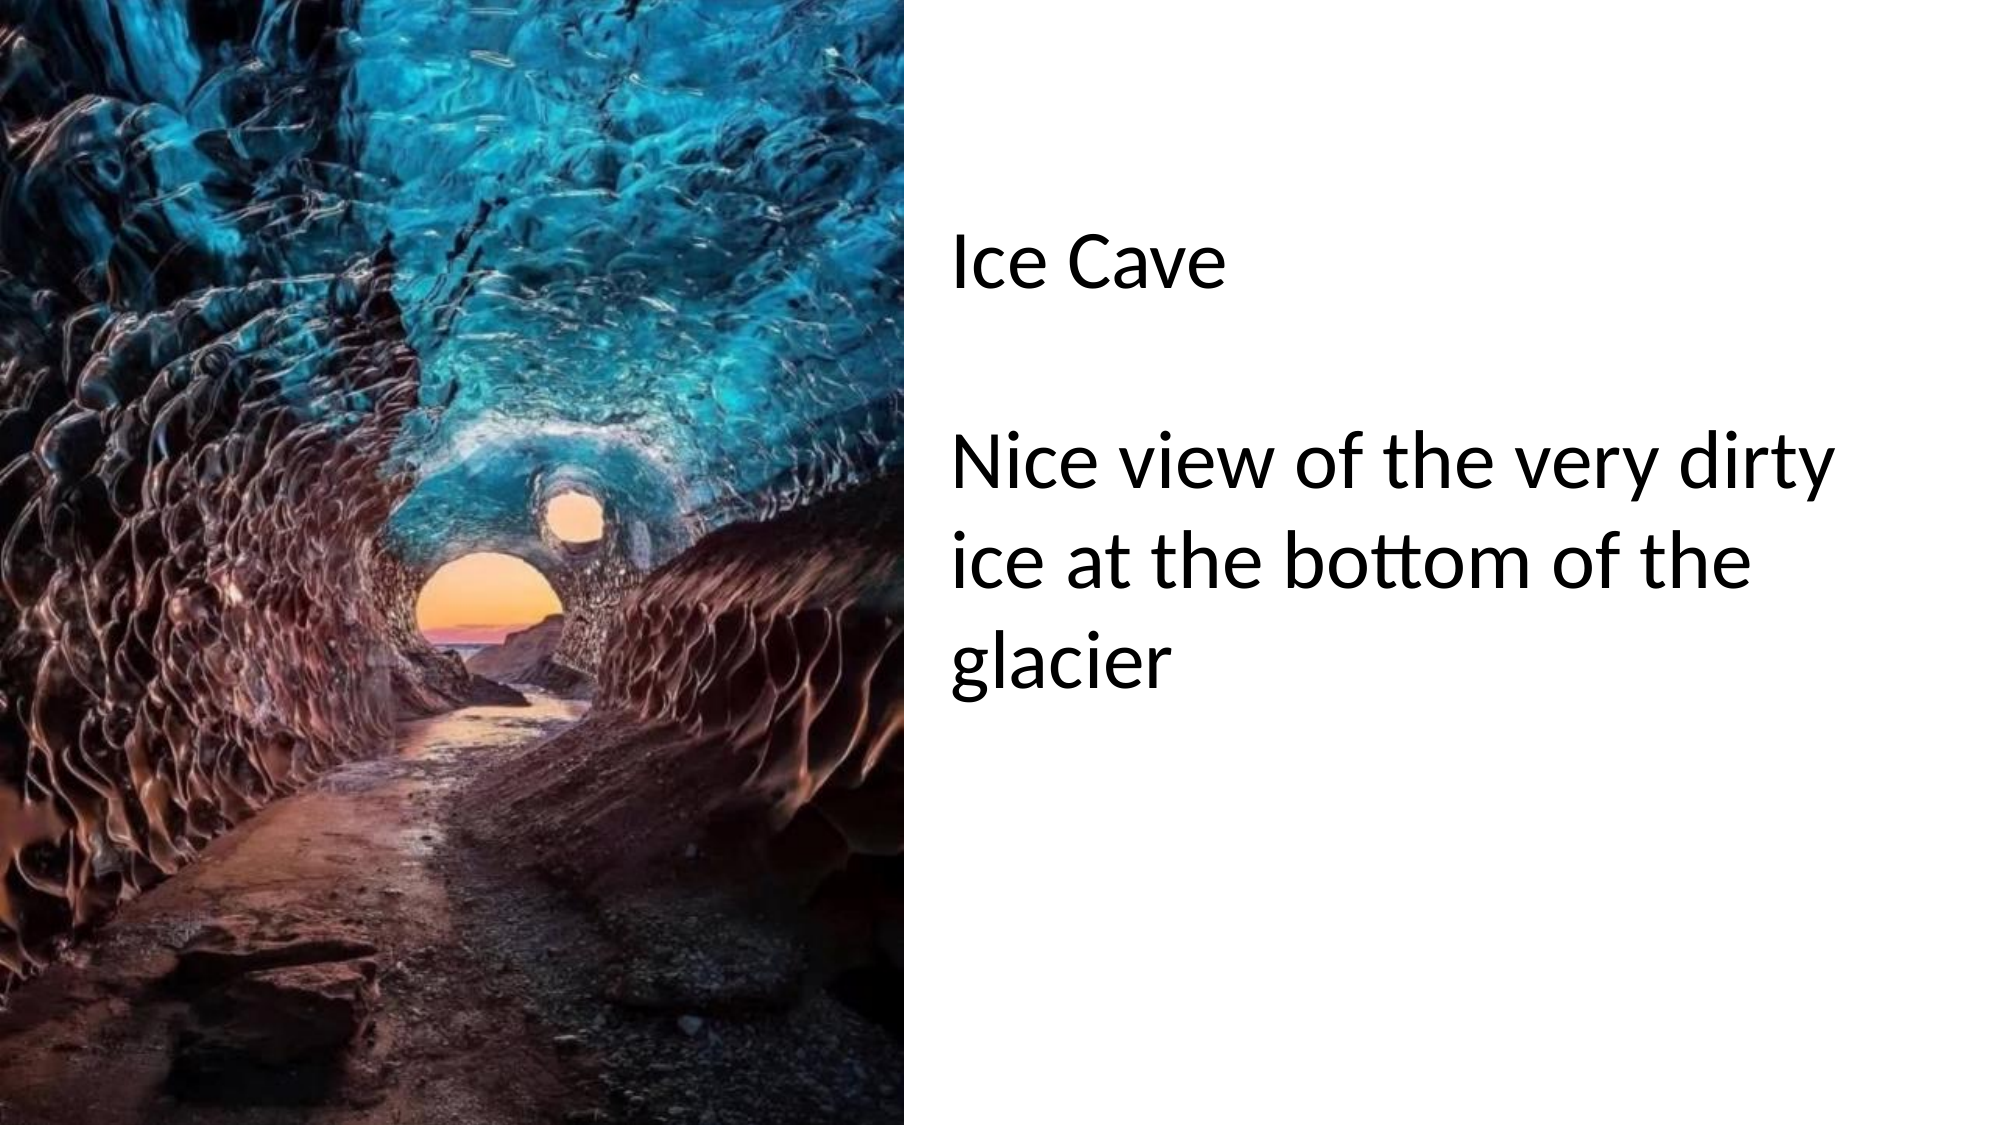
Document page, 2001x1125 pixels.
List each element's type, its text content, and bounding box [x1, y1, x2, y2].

picture [0, 0, 904, 1125]
text_box Ice Cave Nice view of the very dirty ice at the bottom of the glacier [936, 198, 1874, 713]
